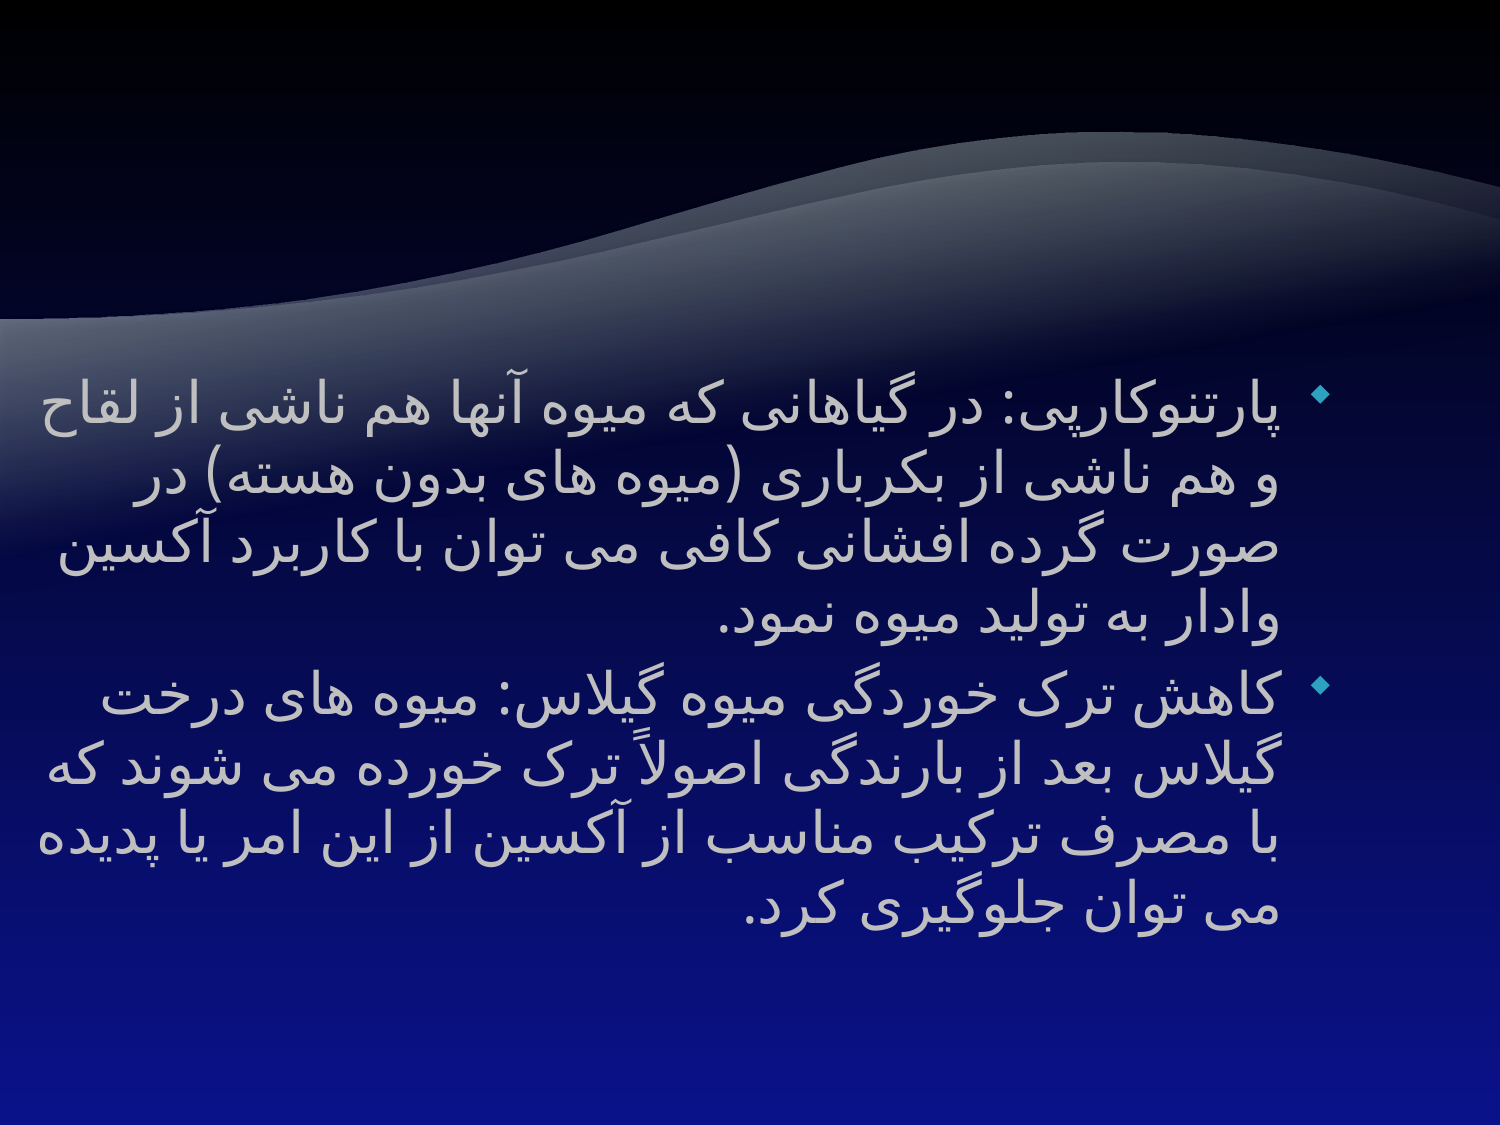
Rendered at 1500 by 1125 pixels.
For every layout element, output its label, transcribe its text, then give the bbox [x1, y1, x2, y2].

list پارتنوکارپی: در گیاهانی که میوه آنها هم ناشی از لقاح و هم ناشی از بکرباری (میوه های بدون هسته) در صورت گرده افشانی کافی می توان با کاربرد آکسین وادار به تولید میوه نمود. کاهش ترک خوردگی میوه گیلاس: میوه های درخت گیلاس بعد از بارندگی اصولاً ترک خورده می شوند که با مصرف ترکیب مناسب از آکسین از این امر یا پدیده می توان جلوگیری کرد. [0, 357, 1350, 1033]
